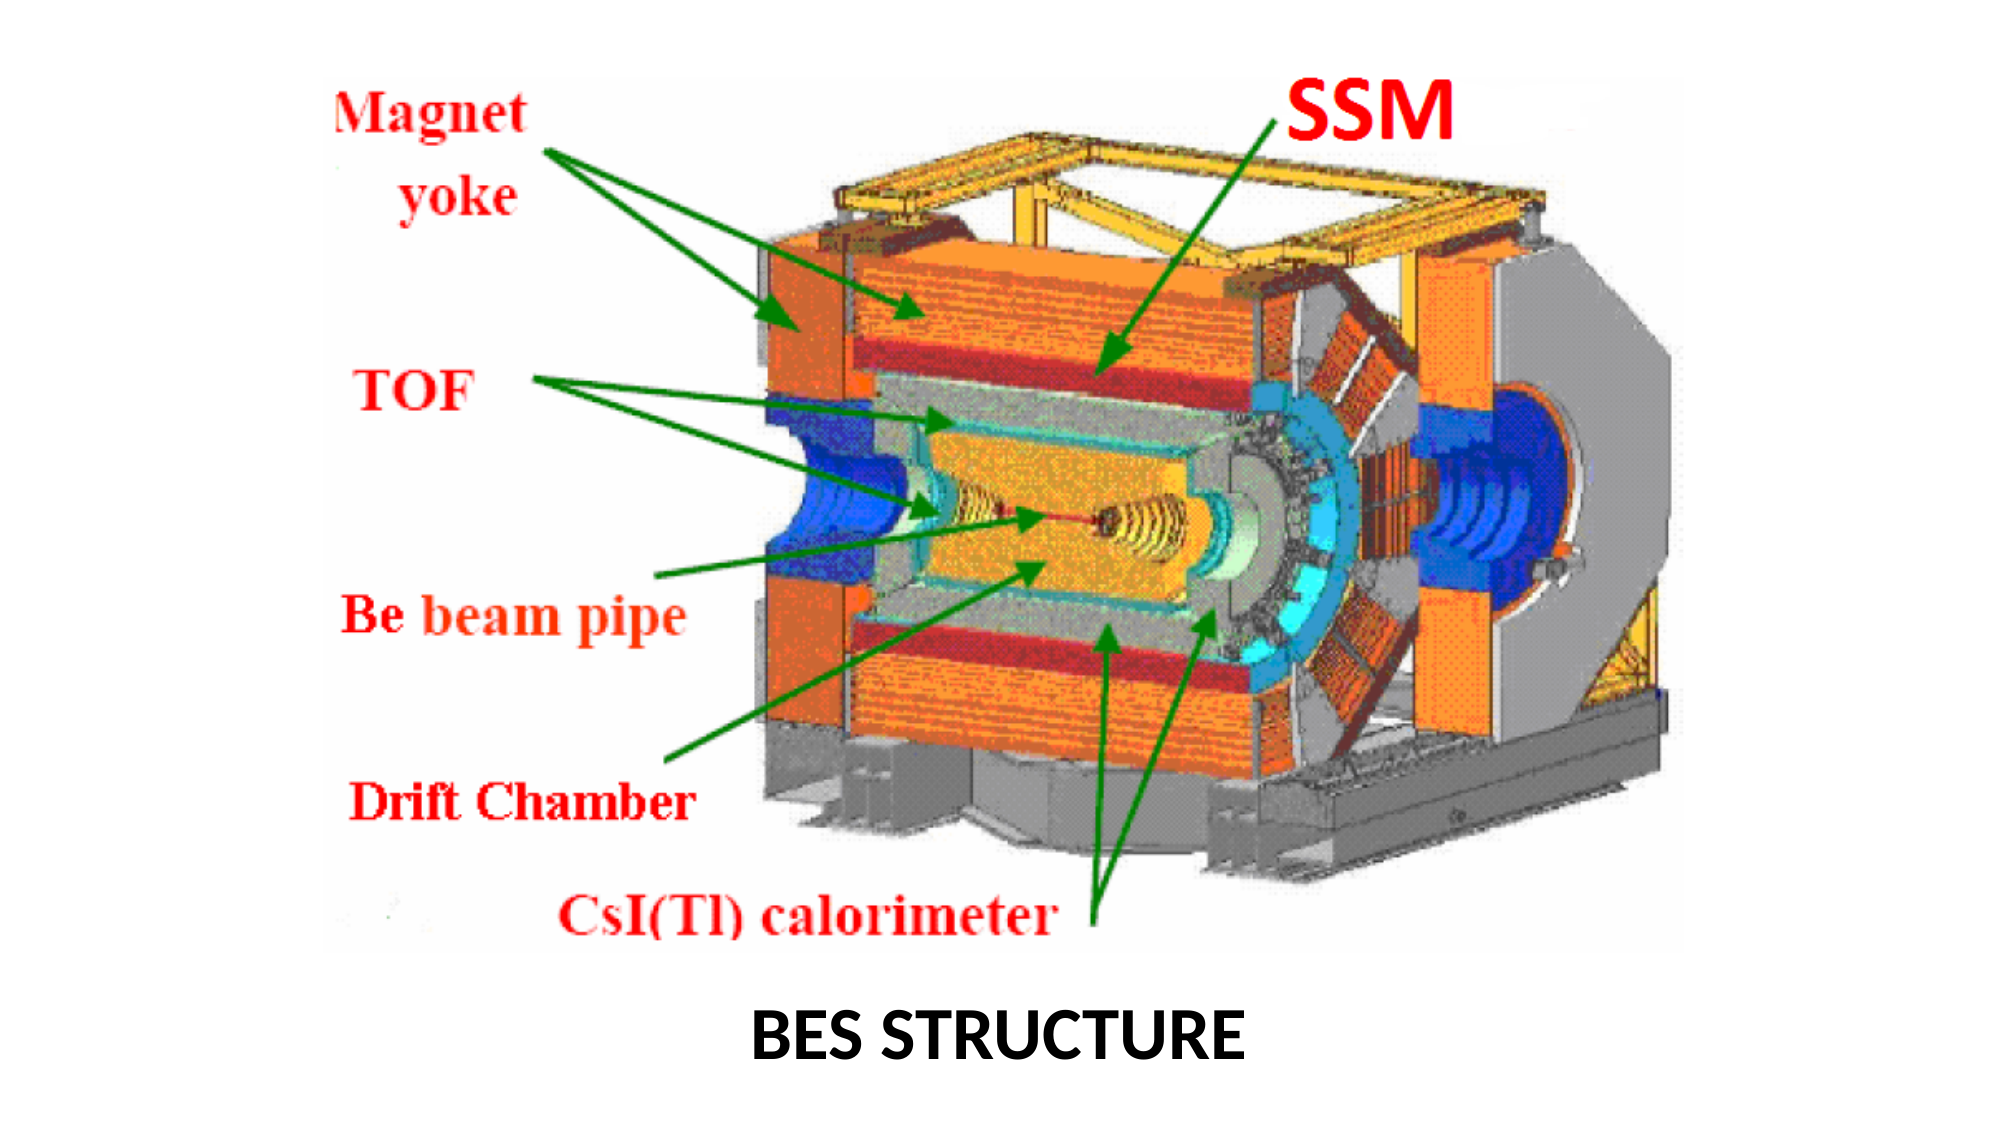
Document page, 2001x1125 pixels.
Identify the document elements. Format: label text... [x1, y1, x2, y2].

text_box BES STRUCTURE [143, 977, 1803, 1082]
picture [268, 50, 1763, 972]
